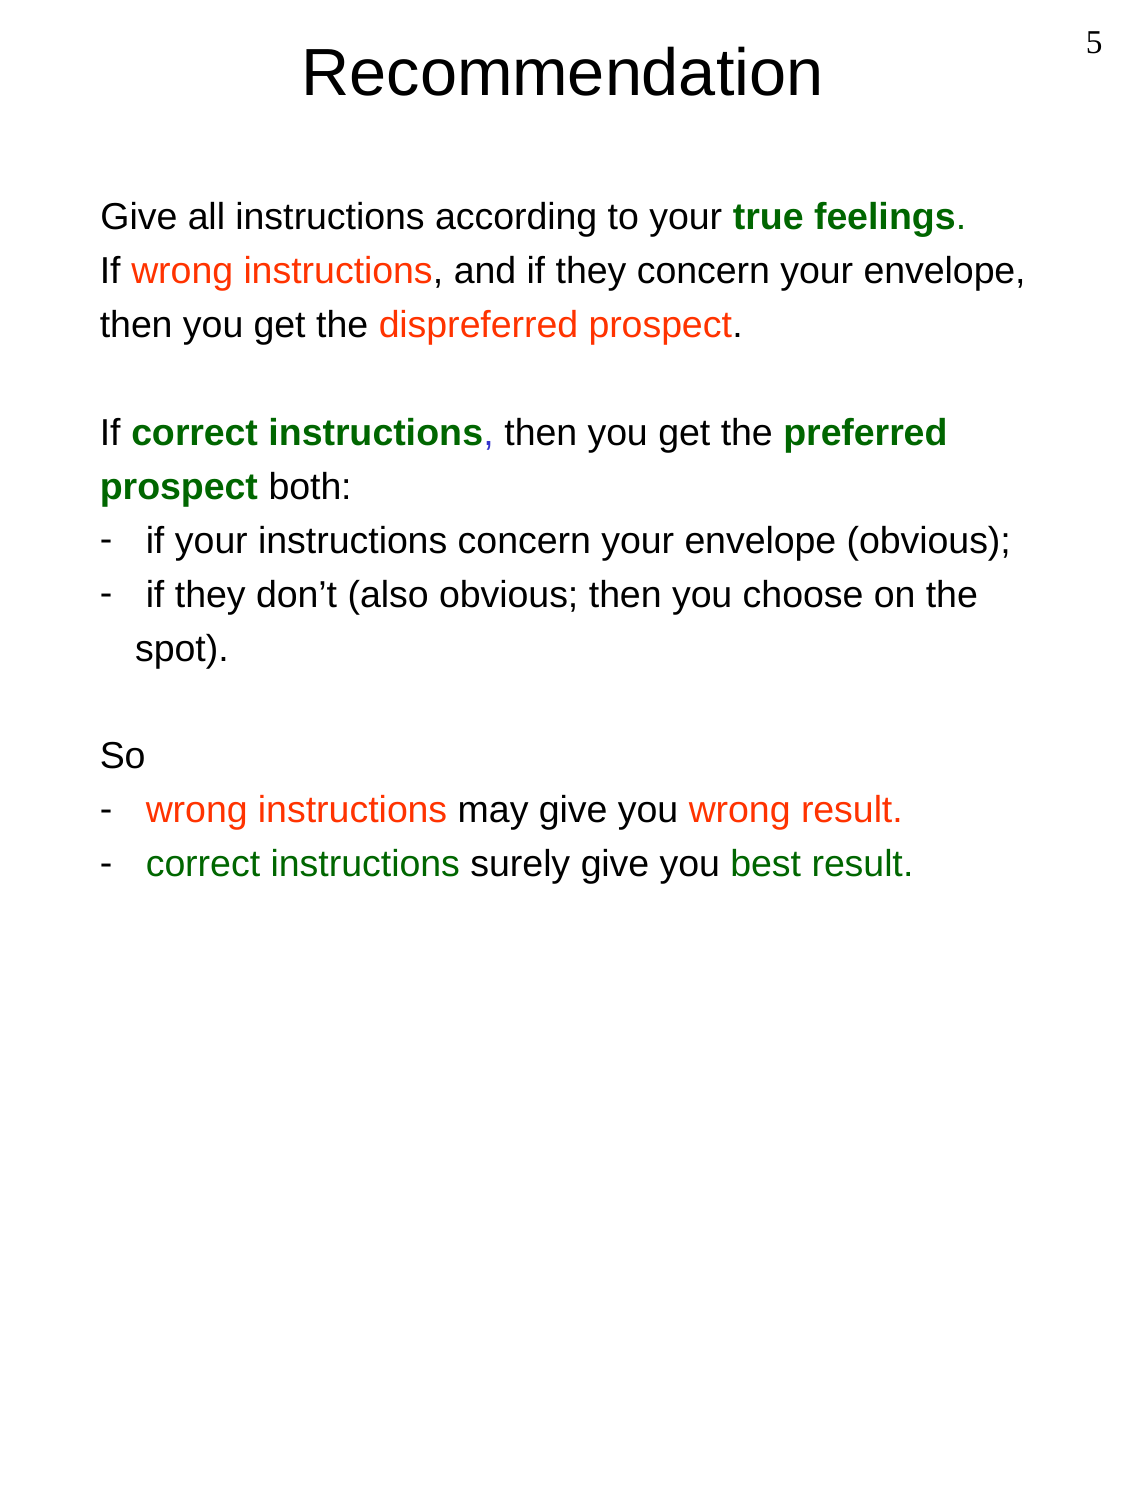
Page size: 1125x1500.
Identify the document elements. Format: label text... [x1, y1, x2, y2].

text_box Recommendation [139, 21, 986, 116]
text_box Give all instructions according to your true feelings. [85, 175, 1083, 245]
text_box If wrong instructions, and if they concern your envelope, then you get the dispreferred prospect. If correct instructions, then you get the preferred prospect both: if your instructions concern your envelope (obvious); if they don’t (also obvious; then you choose on the spot). So wrong instructions may give you wrong result. correct instructions surely give you best result. [85, 229, 1082, 892]
text_box 5 [1071, 12, 1125, 68]
